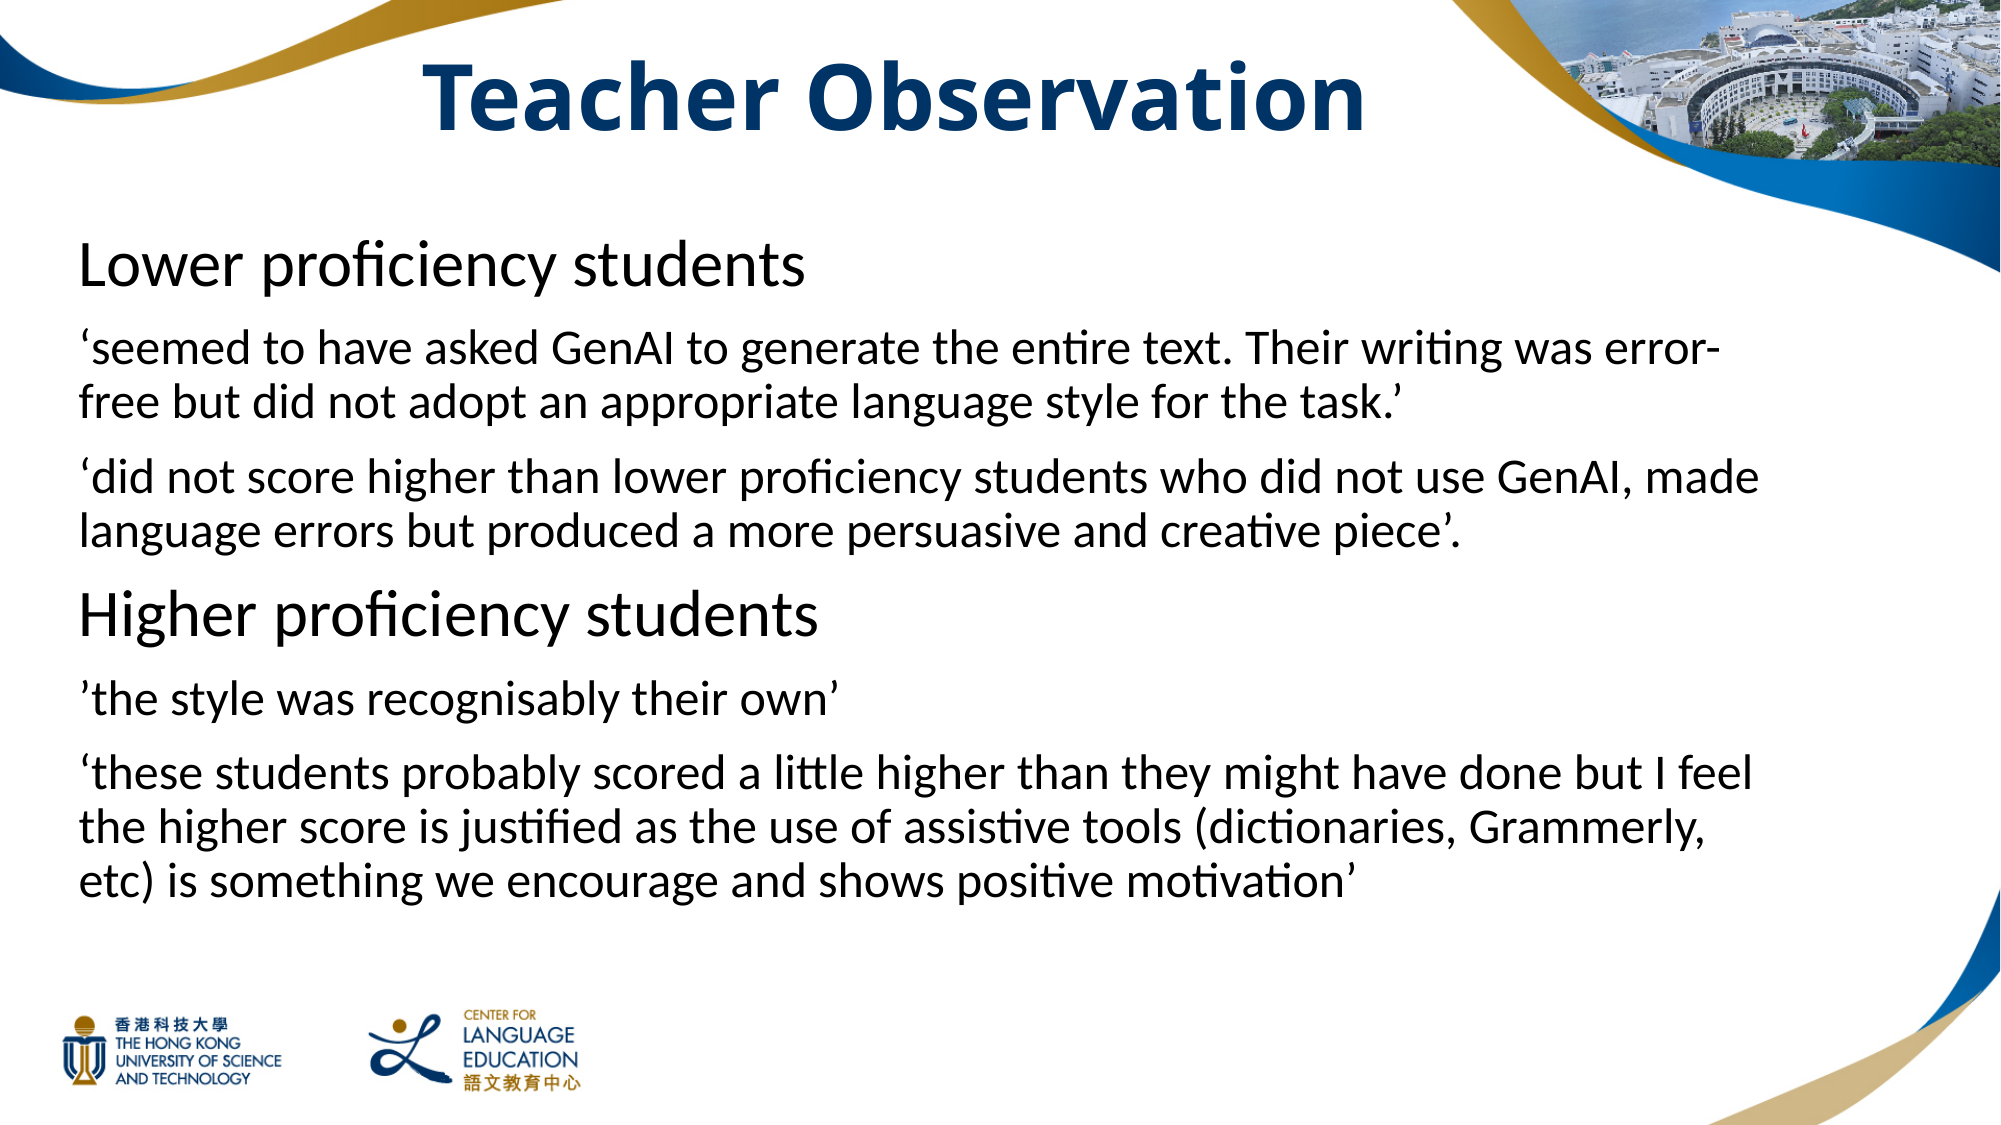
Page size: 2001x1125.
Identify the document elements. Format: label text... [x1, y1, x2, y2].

title Teacher Observation [33, 32, 1758, 170]
list Lower proficiency students ‘seemed to have asked GenAI to generate the entire text. Their writing was error-free but did not adopt an appropriate language style for the task.’ ‘did not score higher than lower proficiency students who did not use GenAI, made language errors but produced a more persuasive and creative piece’. Higher proficiency students ’the style was recognisably their own’ ‘these students probably scored a little higher than they might have done but I feel the higher score is justified as the use of assistive tools (dictionaries, Grammerly, etc) is something we encourage and shows positive motivation’ [63, 221, 1789, 936]
picture [0, 0, 2001, 1125]
